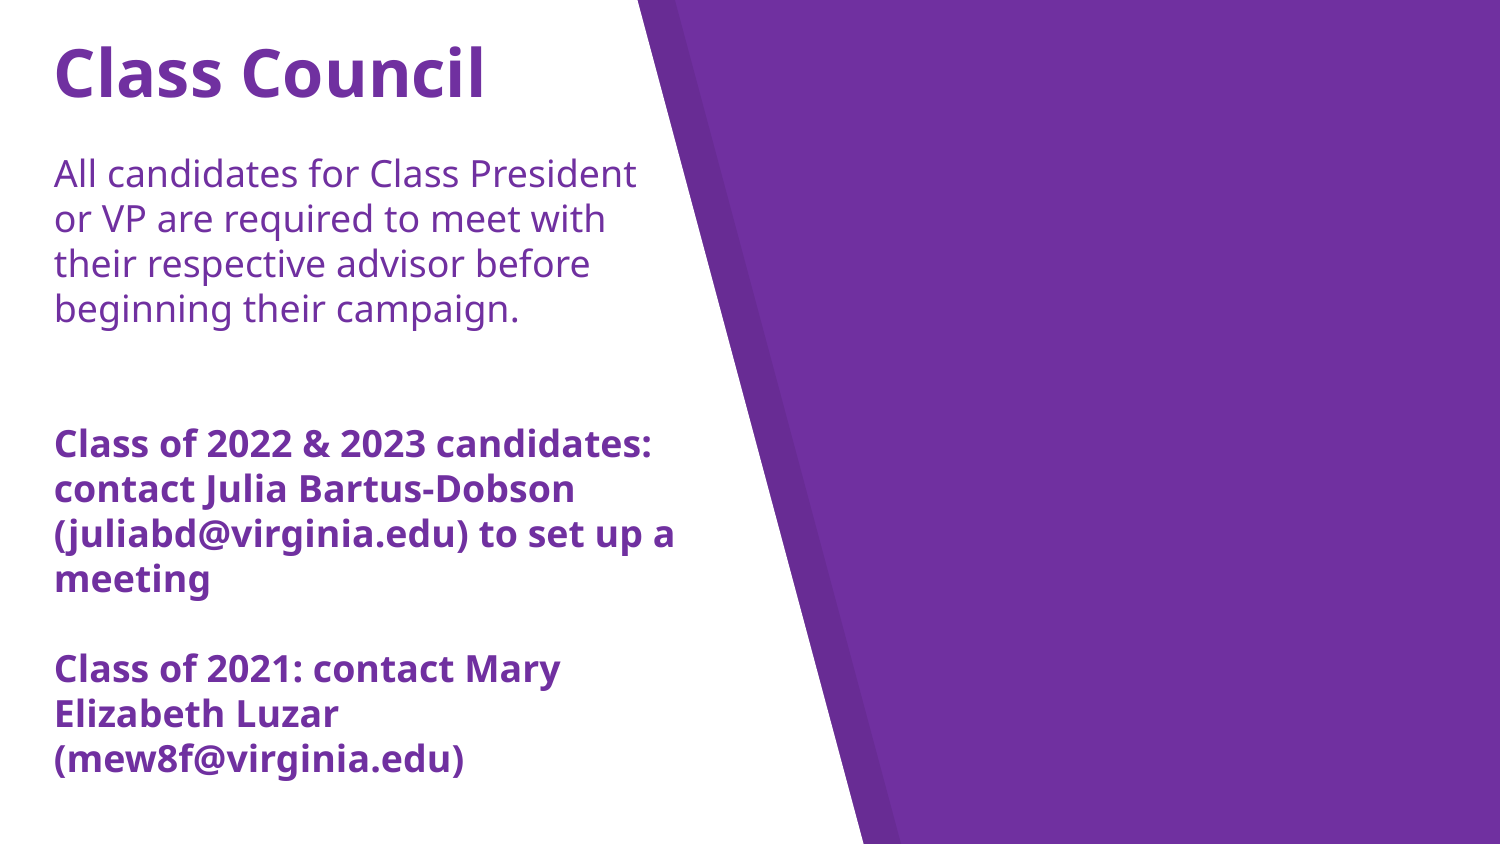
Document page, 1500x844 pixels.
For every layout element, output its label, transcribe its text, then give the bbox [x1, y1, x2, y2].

text_box Class Council All candidates for Class President or VP are required to meet with their respective advisor before beginning their campaign. Class of 2022 & 2023 candidates: contact Julia Bartus-Dobson (juliabd@virginia.edu) to set up a meeting Class of 2021: contact Mary Elizabeth Luzar (mew8f@virginia.edu) [39, 23, 693, 828]
